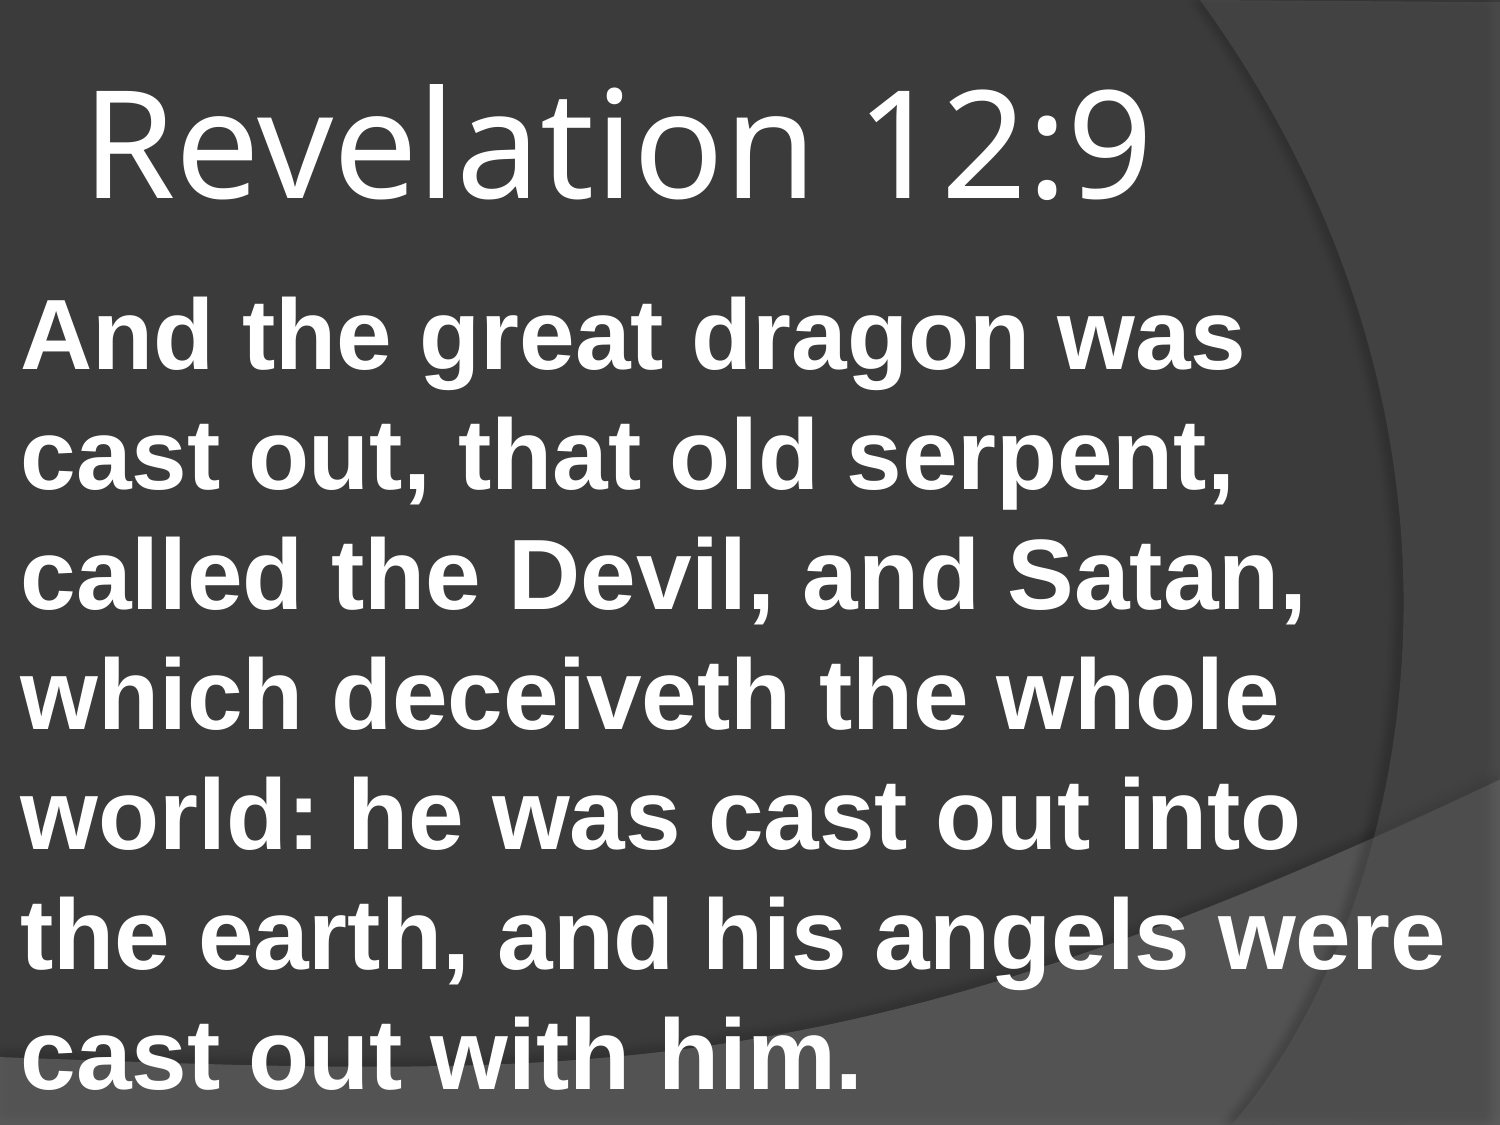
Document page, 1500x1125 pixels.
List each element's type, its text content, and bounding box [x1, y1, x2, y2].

list And the great dragon was cast out, that old serpent, called the Devil, and Satan, which deceiveth the whole world: he was cast out into the earth, and his angels were cast out with him. [0, 262, 1488, 1125]
title Revelation 12:9 [75, 45, 1300, 233]
